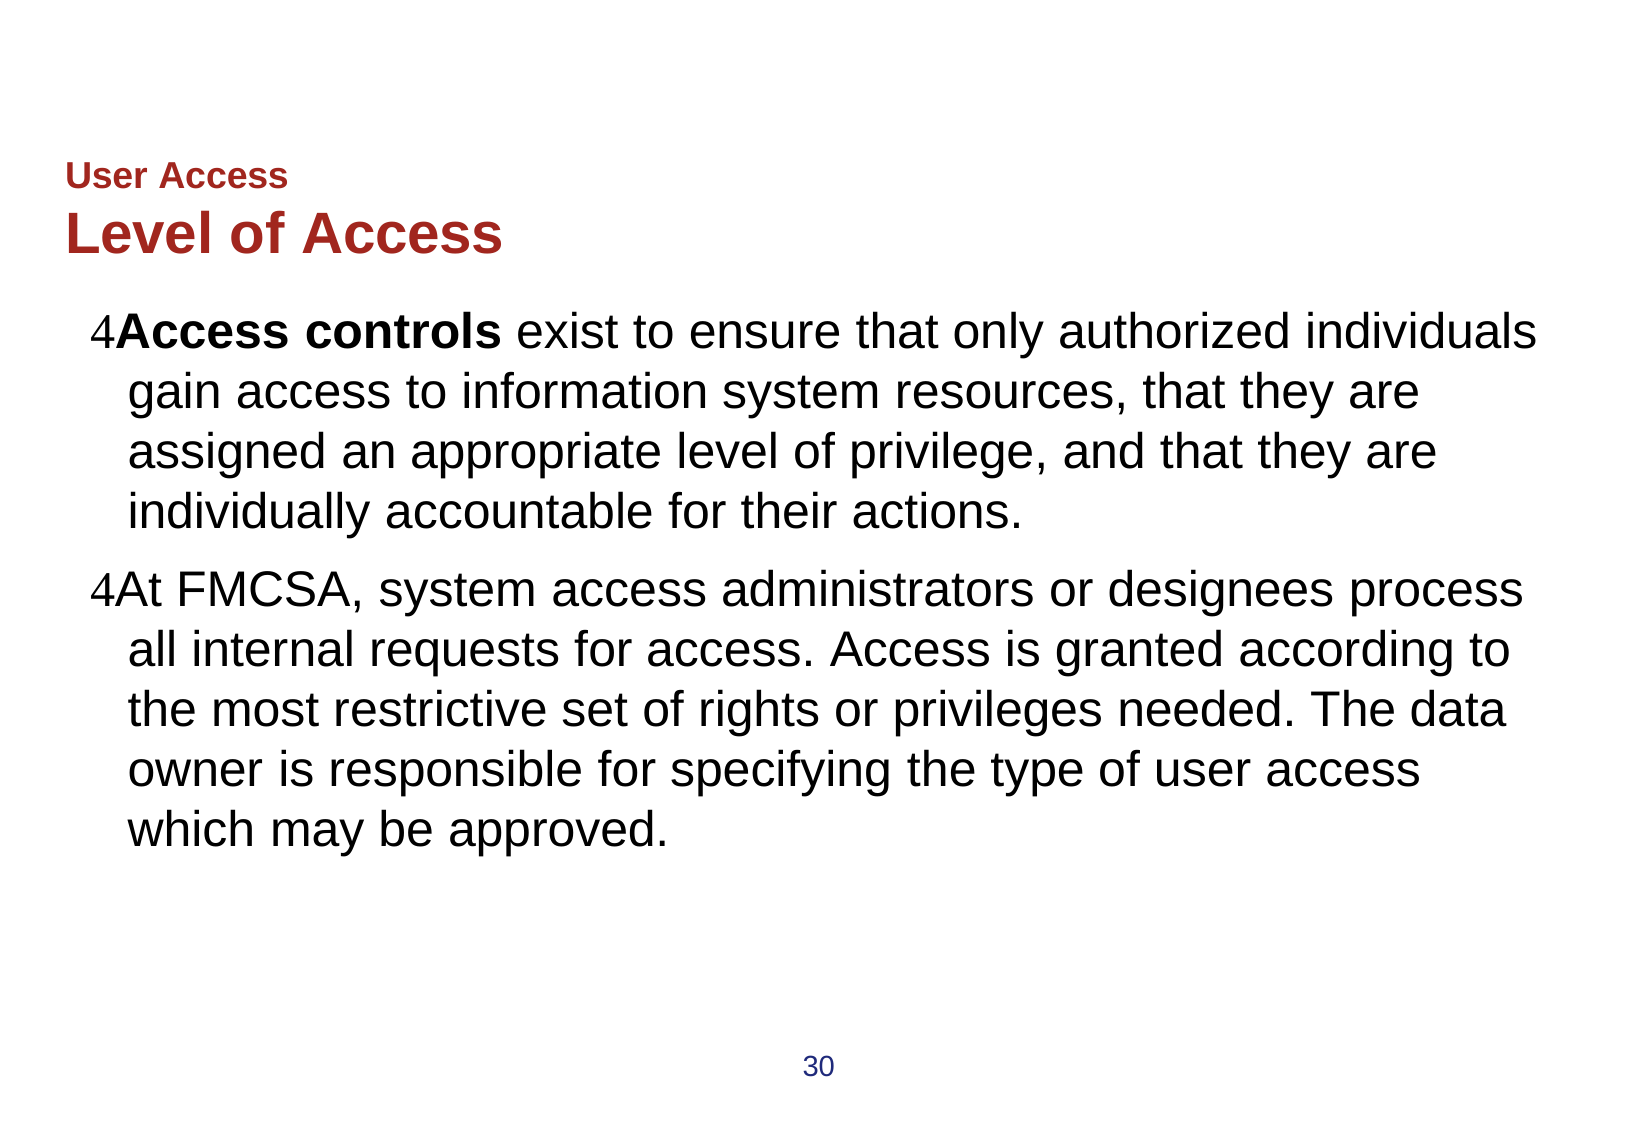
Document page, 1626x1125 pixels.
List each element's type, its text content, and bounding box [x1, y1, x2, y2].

text_box Access controls exist to ensure that only authorized individuals gain access to information system resources, that they are assigned an appropriate level of privilege, and that they are individually accountable for their actions. At FMCSA, system access administrators or designees process all internal requests for access. Access is granted according to the most restrictive set of rights or privileges needed. The data owner is responsible for specifying the type of user access which may be approved. [87, 339, 1563, 857]
title User Access Level of Access [62, 151, 1563, 339]
slide_number 30 [798, 1047, 840, 1125]
